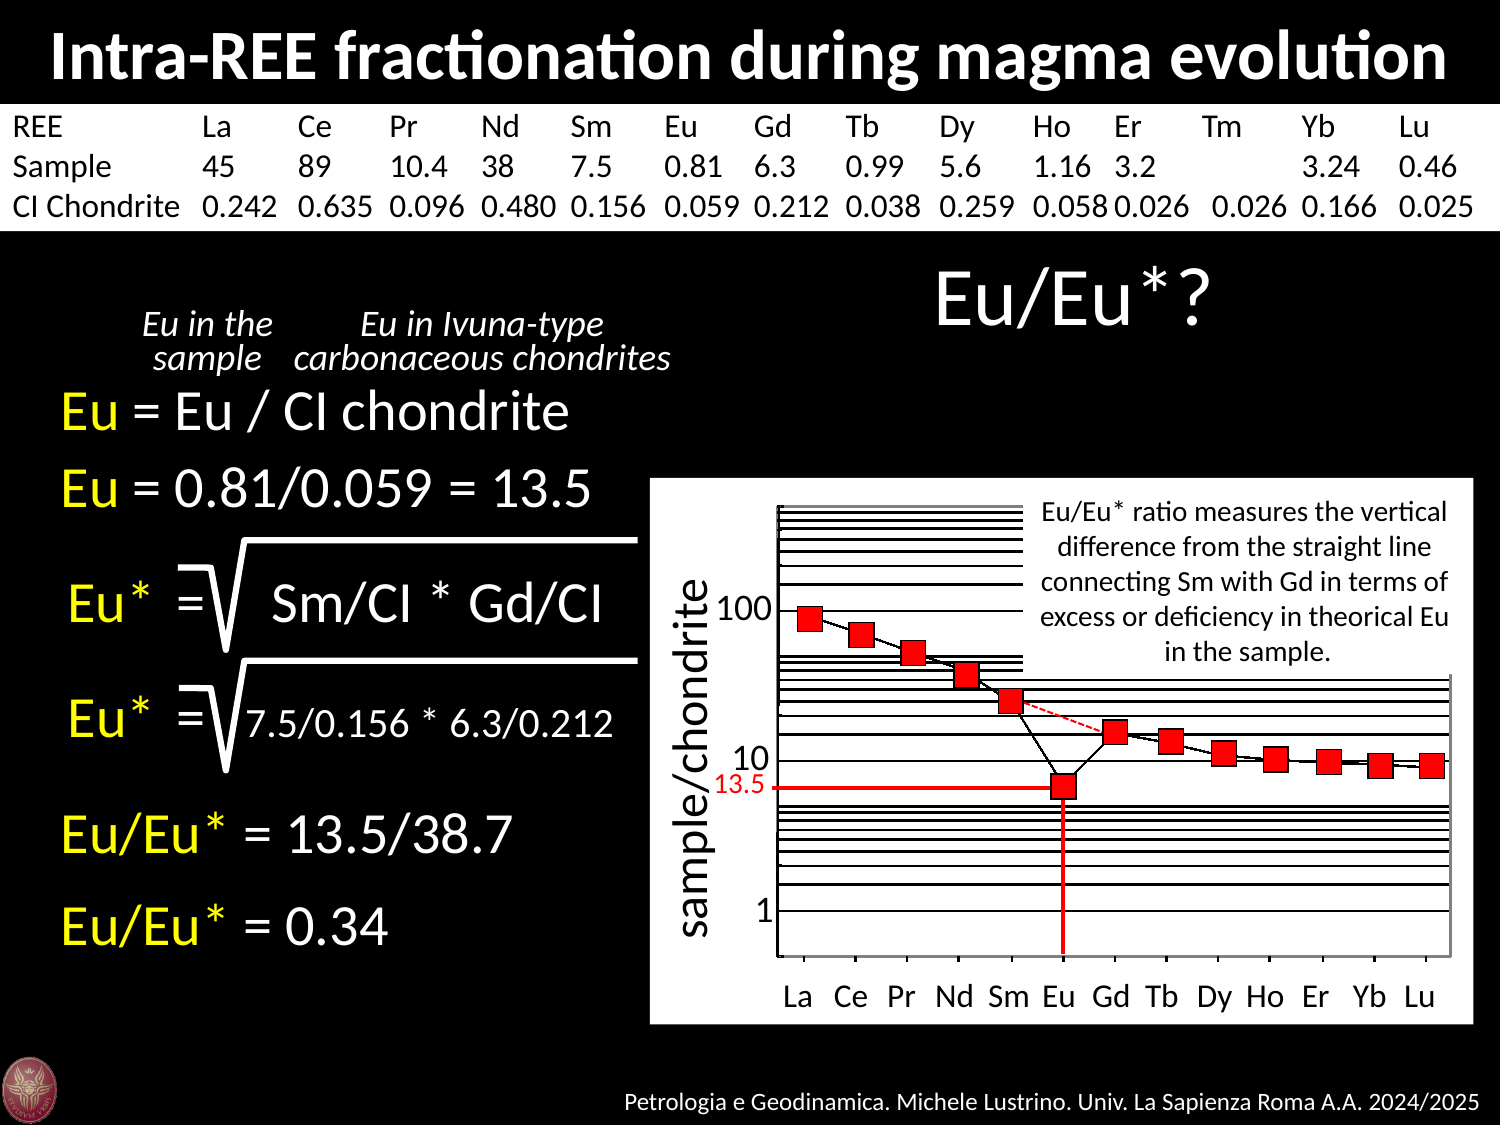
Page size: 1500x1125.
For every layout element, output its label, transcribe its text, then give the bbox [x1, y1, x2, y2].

table_header Yb [1302, 106, 1399, 146]
table_cell 5.6 [939, 146, 1033, 186]
text_box Eu/Eu* = 0.34 [45, 879, 562, 965]
table_header Nd [481, 106, 571, 146]
table_cell 0.212 [754, 186, 846, 226]
text_box = 13.5 [433, 441, 639, 527]
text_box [649, 434, 1479, 1025]
table_cell 45 [202, 146, 298, 186]
table_cell 0.166 [1302, 186, 1399, 226]
table_cell Sample [13, 146, 202, 186]
table_cell 0.99 [846, 146, 939, 186]
table_header Lu [1399, 106, 1489, 146]
table_header Pr [389, 106, 481, 146]
table_cell 3.2 [1114, 146, 1302, 186]
table_cell 0.480 [481, 186, 571, 226]
table_cell 3.24 [1302, 146, 1399, 186]
table_cell 0.096 [389, 186, 481, 226]
table_cell 1.16 [1033, 146, 1114, 186]
table_header Sm [571, 106, 664, 146]
text_box Eu = Eu / CI chondrite [45, 364, 626, 441]
text_box Eu/Eu*? [884, 234, 1264, 350]
table_header Dy [939, 106, 1033, 146]
table_cell 0.242 [202, 186, 298, 226]
table_cell 10.4 [389, 146, 481, 186]
text_box [0, 104, 1500, 232]
table_cell 0.025 [1399, 186, 1489, 226]
table_cell 7.5 [571, 146, 664, 186]
table_cell CI Chondrite [13, 186, 202, 226]
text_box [52, 540, 648, 651]
text_box Eu in Ivuna-type carbonaceous chondrites [275, 303, 690, 385]
text_box Eu/Eu* = 13.5/38.7 [45, 787, 562, 873]
table_cell 6.3 [754, 146, 846, 186]
table_header Ce [298, 106, 389, 146]
table_cell 0.026 0.026 [1114, 186, 1302, 226]
table_header Tb [846, 106, 939, 146]
table_header La [202, 106, 298, 146]
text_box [998, 688, 1128, 800]
table_header Ho [1033, 106, 1114, 146]
table_header Er Tm [1114, 106, 1302, 146]
text_box Eu = 0.81/0.059 [45, 441, 433, 527]
table_cell 38 [481, 146, 571, 186]
table_cell 0.81 [664, 146, 754, 186]
text_box Eu in the sample [118, 303, 275, 385]
table_header Gd [754, 106, 846, 146]
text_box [52, 660, 682, 771]
table_cell 0.156 [571, 186, 664, 226]
table_cell 0.46 [1399, 146, 1489, 186]
table_cell 0.059 [664, 186, 754, 226]
table_header Eu [664, 106, 754, 146]
table_header REE [13, 106, 202, 146]
text_box Intra-REE fractionation during magma evolution [0, 1, 1500, 101]
table_cell 0.635 [298, 186, 389, 226]
table_cell 0.259 [939, 186, 1033, 226]
table_cell 89 [298, 146, 389, 186]
table_cell 0.038 [846, 186, 939, 226]
picture [0, 1055, 60, 1125]
table_cell 0.058 [1033, 186, 1114, 226]
